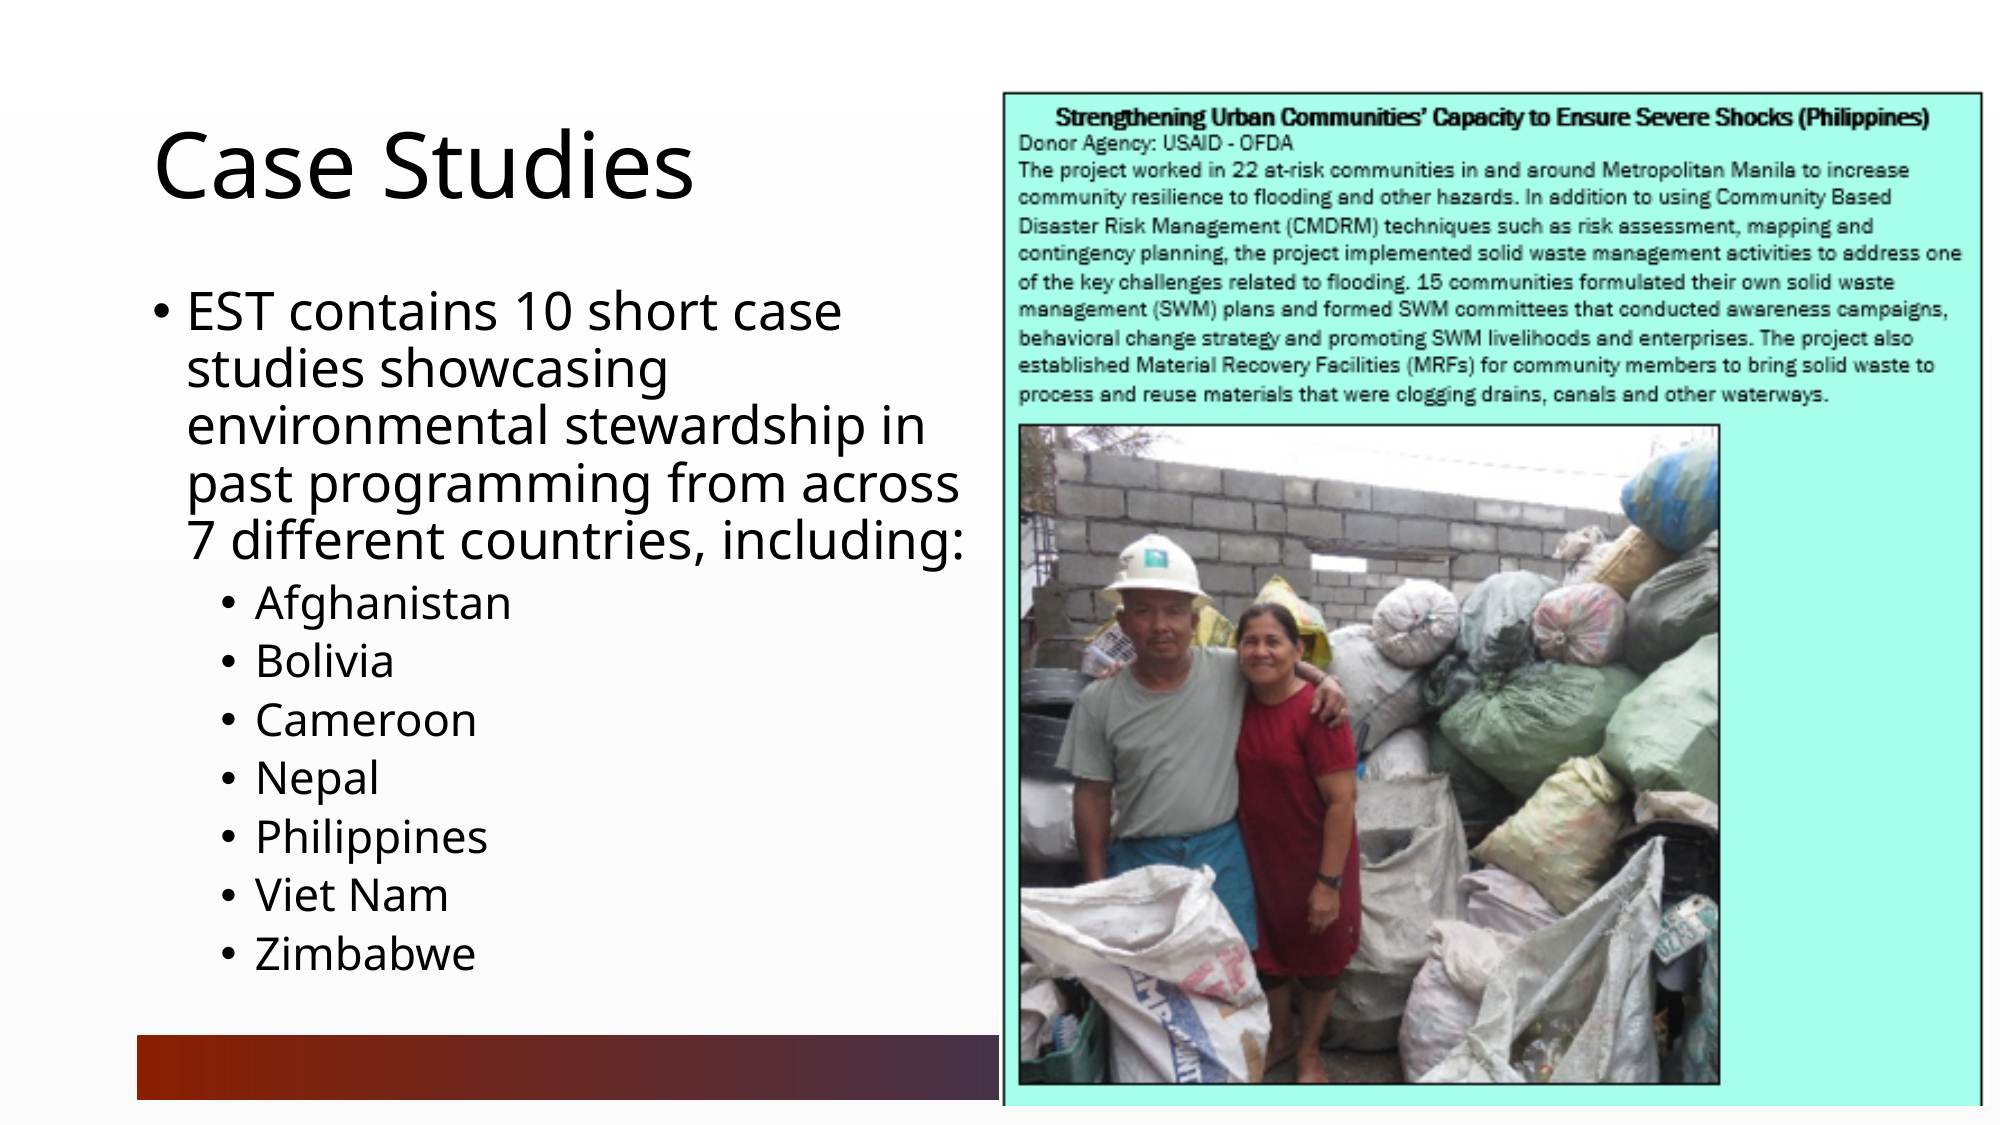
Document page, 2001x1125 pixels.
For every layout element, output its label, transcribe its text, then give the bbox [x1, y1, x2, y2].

title Case Studies [137, 59, 1863, 277]
picture [999, 86, 1990, 1106]
list EST contains 10 short case studies showcasing environmental stewardship in past programming from across 7 different countries, including: Afghanistan Bolivia Cameroon Nepal Philippines Viet Nam Zimbabwe [137, 277, 999, 992]
